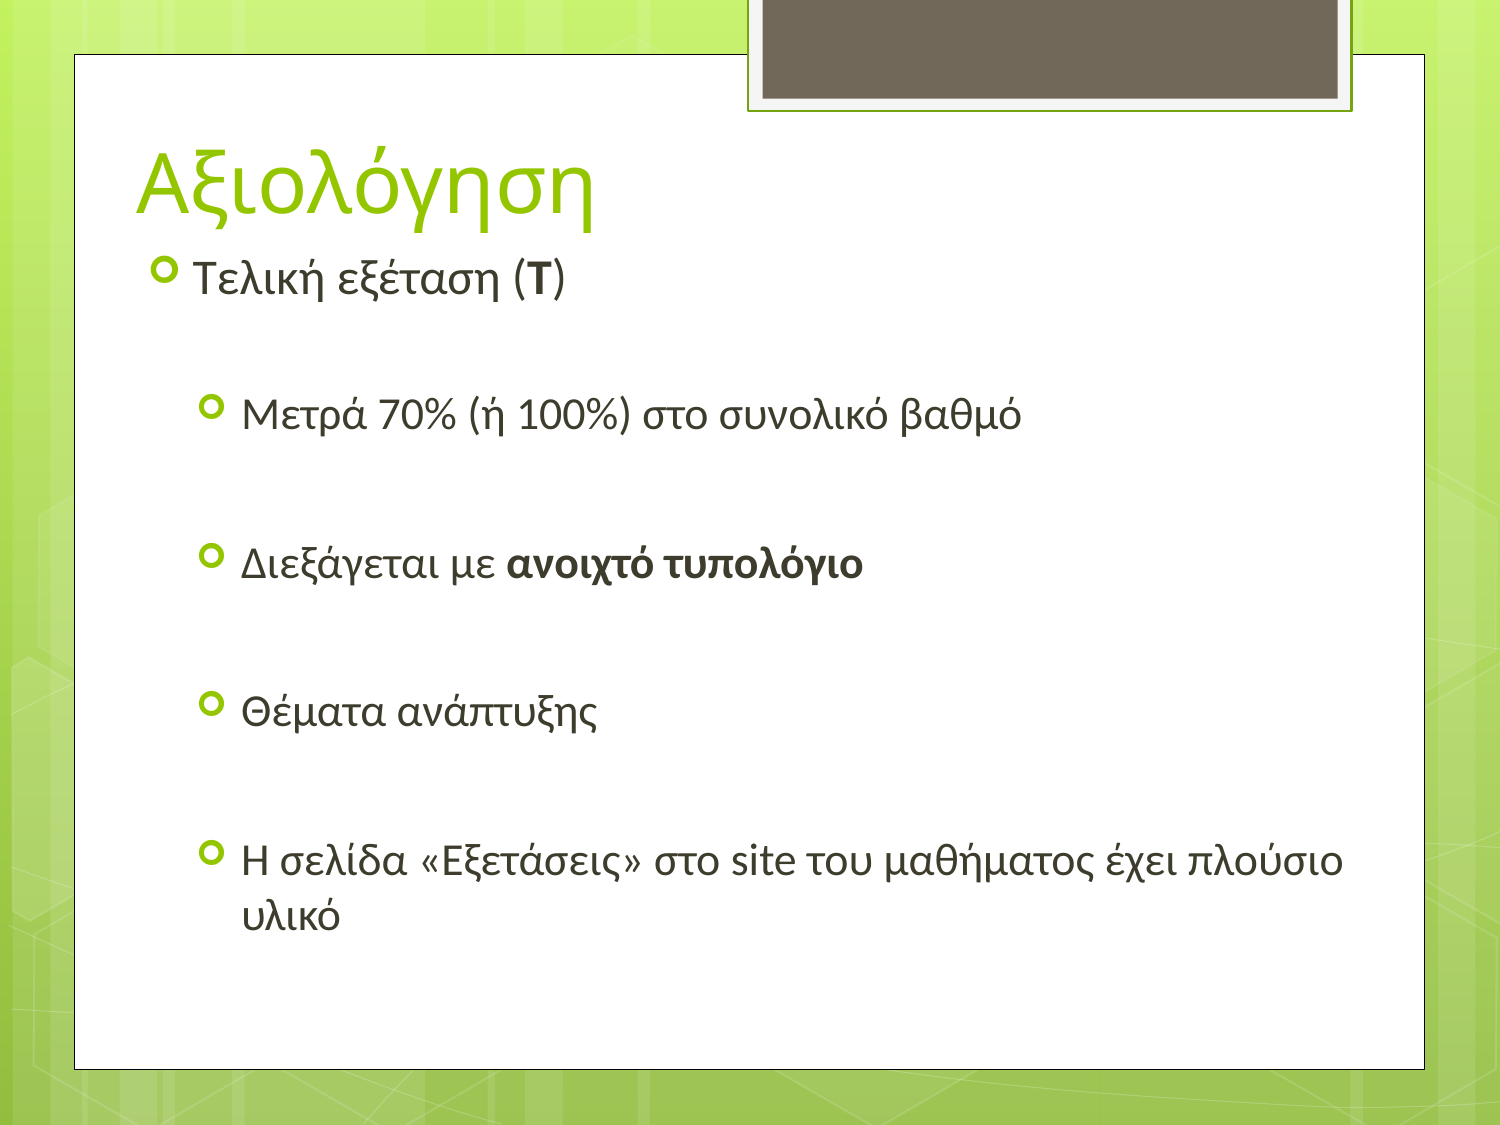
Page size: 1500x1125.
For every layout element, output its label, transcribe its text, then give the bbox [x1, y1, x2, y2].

list Τελική εξέταση (Τ) Μετρά 70% (ή 100%) στο συνολικό βαθμό Διεξάγεται με ανοιχτό τυπολόγιο Θέματα ανάπτυξης Η σελίδα «Εξετάσεις» στο site του μαθήματος έχει πλούσιο υλικό [121, 237, 1413, 1021]
title Αξιολόγηση [121, 50, 1338, 237]
